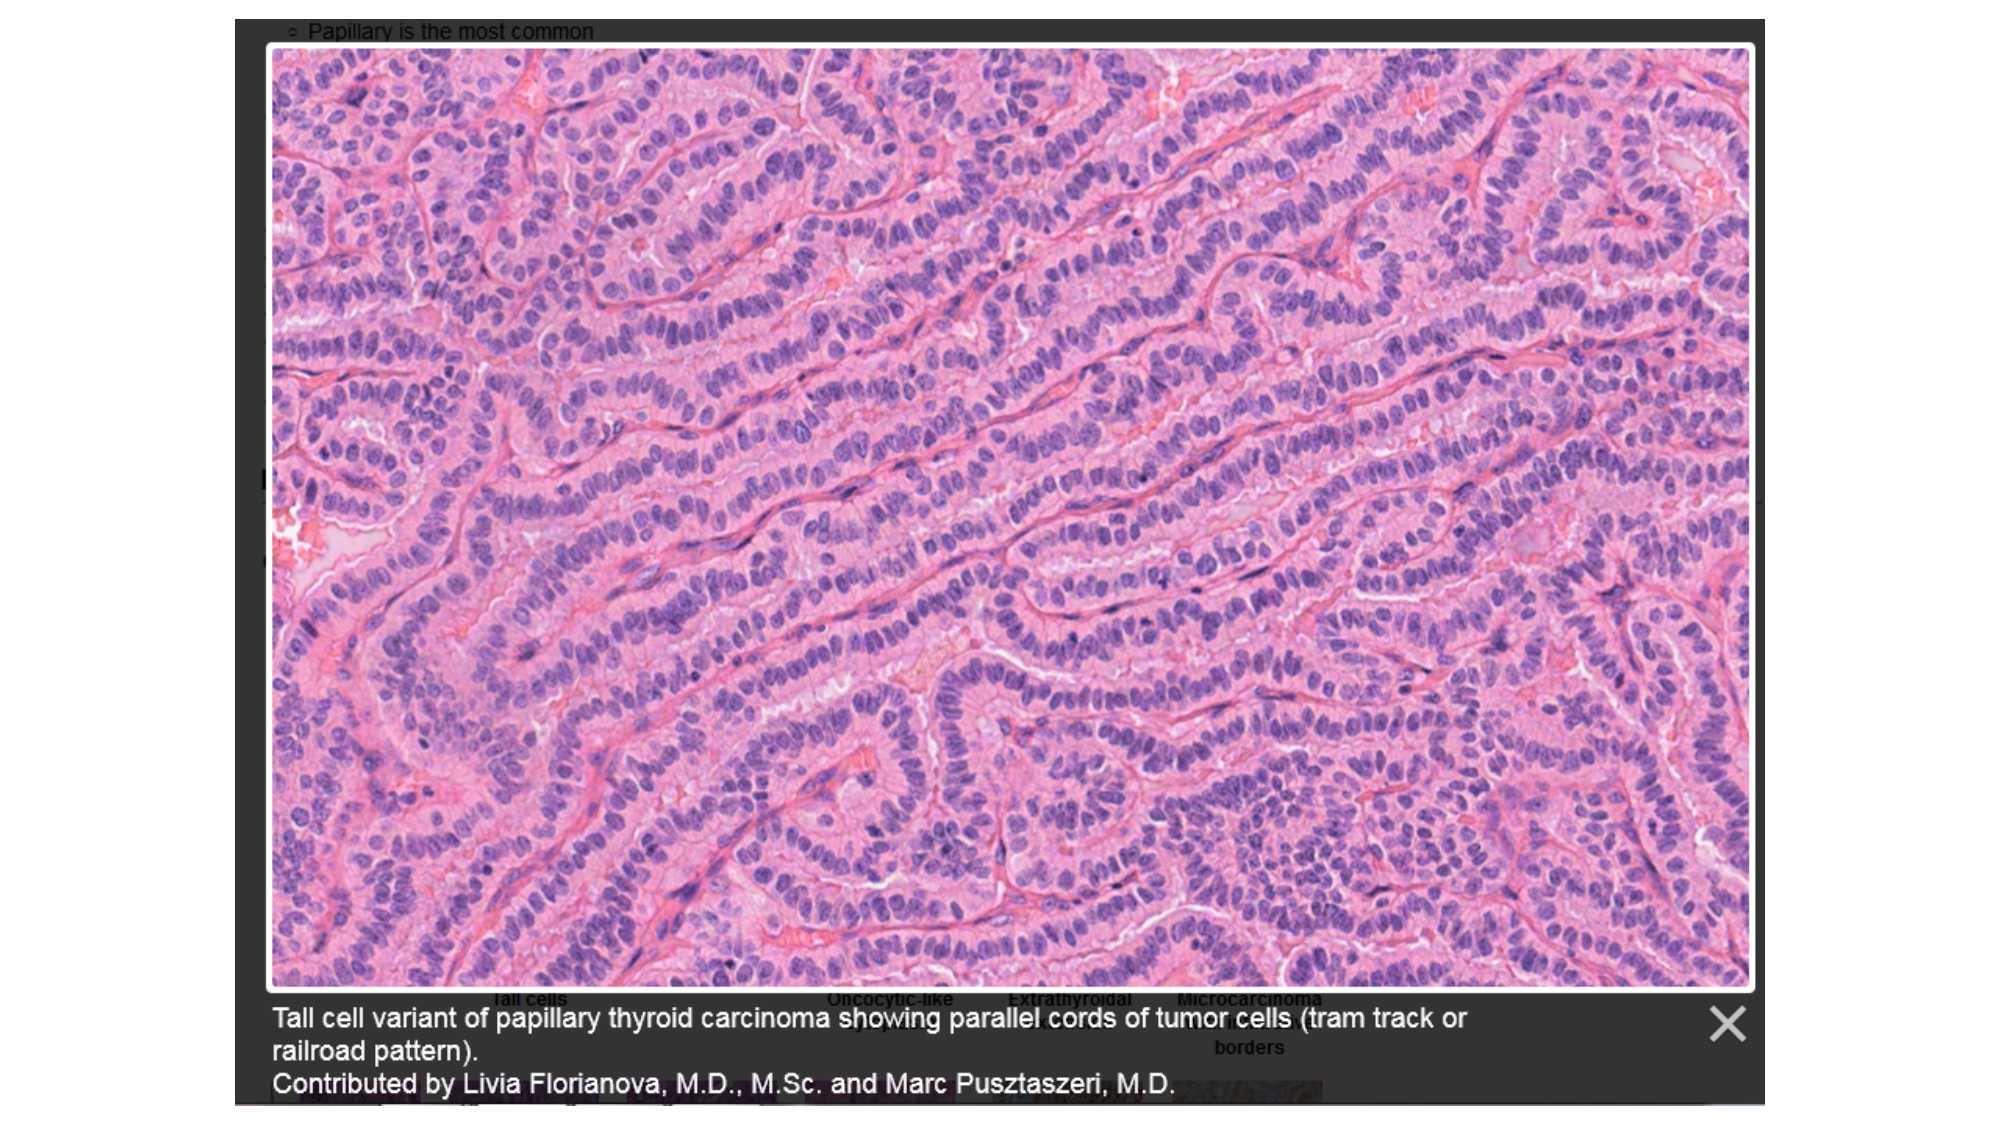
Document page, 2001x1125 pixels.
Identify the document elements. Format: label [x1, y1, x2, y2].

picture [235, 19, 1765, 1106]
